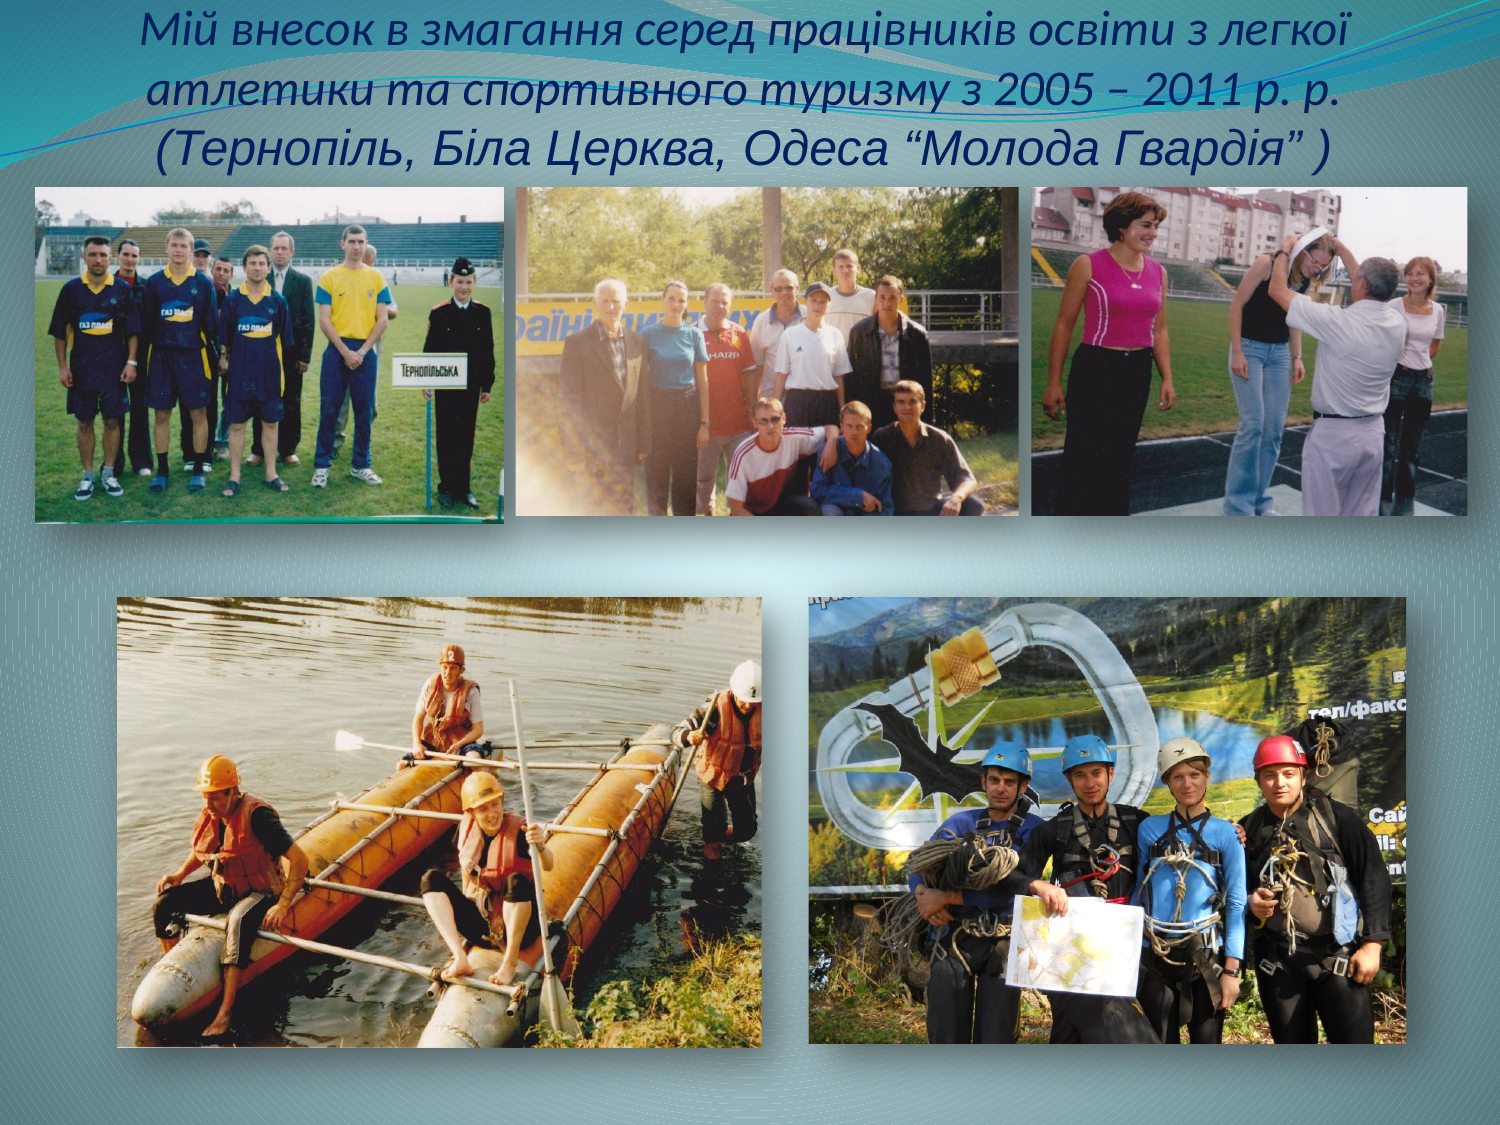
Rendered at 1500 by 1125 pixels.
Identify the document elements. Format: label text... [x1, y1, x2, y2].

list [808, 597, 1407, 1045]
picture [515, 187, 1019, 516]
picture [34, 187, 505, 524]
title Мій внесок в змагання серед працівників освіти з легкої атлетики та спортивного туризму з 2005 – 2011 р. р. (Тернопіль, Біла Церква, Одеса “Молода Гвардія” ) [58, 0, 1430, 173]
picture [116, 597, 762, 1048]
picture [1030, 187, 1468, 516]
